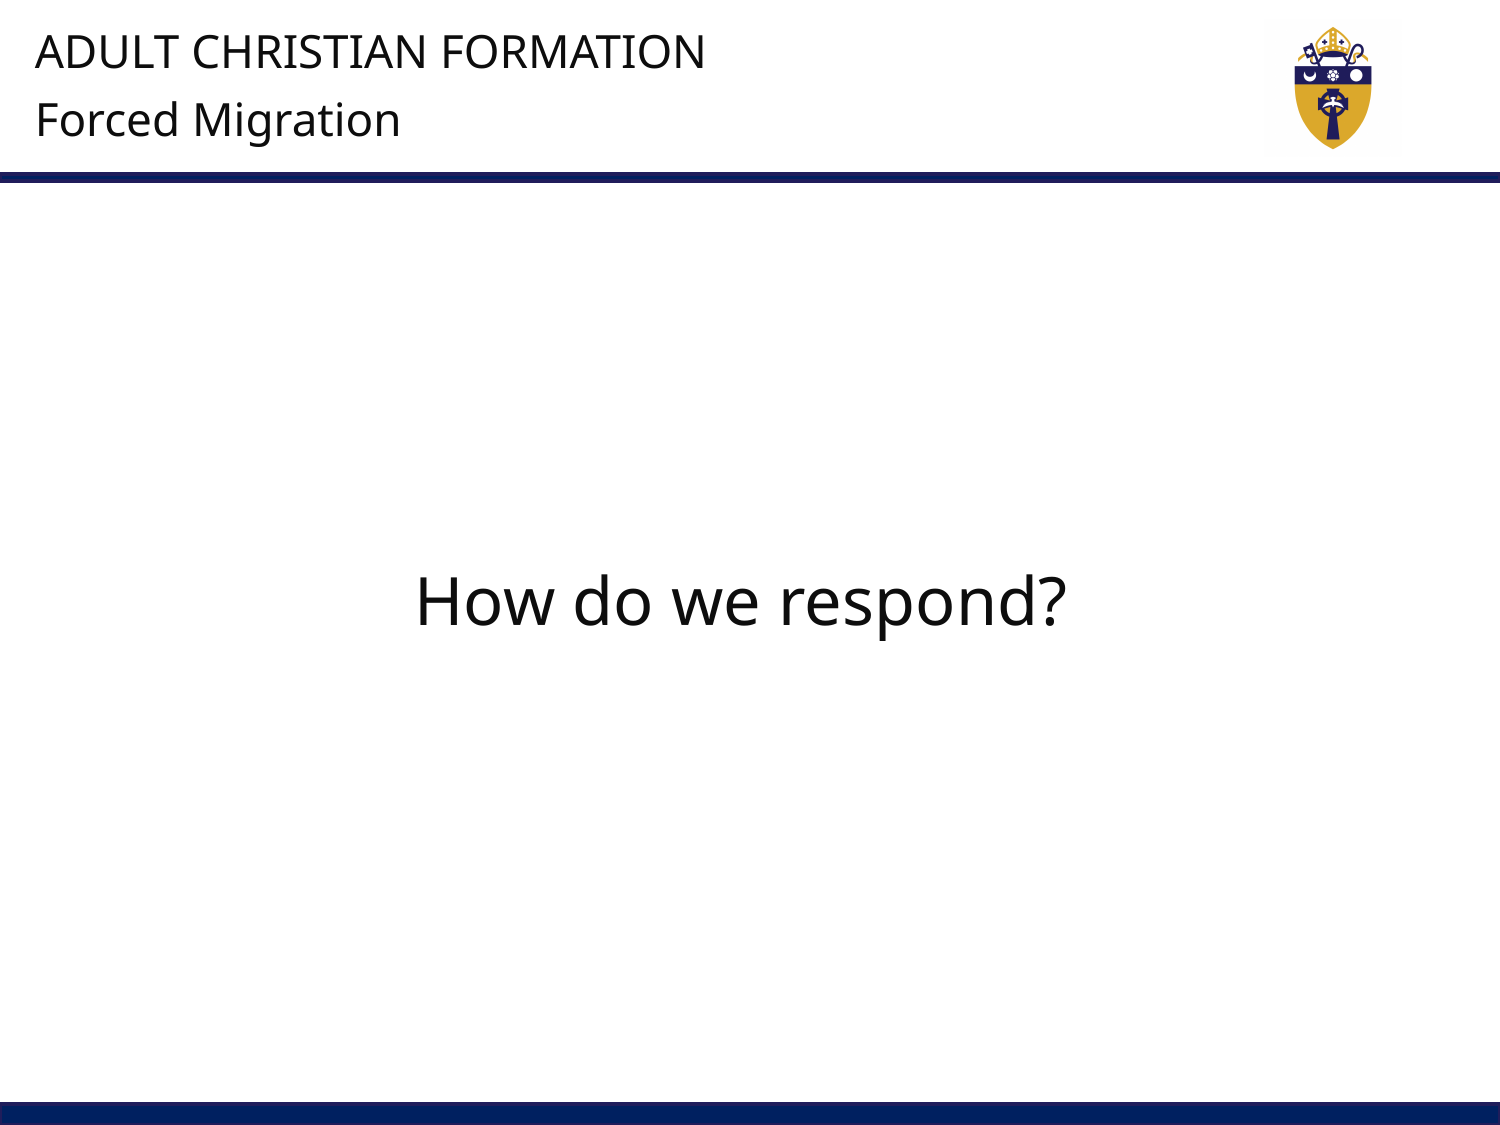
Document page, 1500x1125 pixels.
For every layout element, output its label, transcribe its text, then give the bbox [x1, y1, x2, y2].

picture [1264, 19, 1402, 157]
text_box ADULT CHRISTIAN FORMATION Forced Migration [20, 15, 1171, 153]
text_box How do we respond? [132, 551, 1368, 647]
text_box [0, 1102, 1500, 1125]
text_box [0, 172, 1500, 183]
